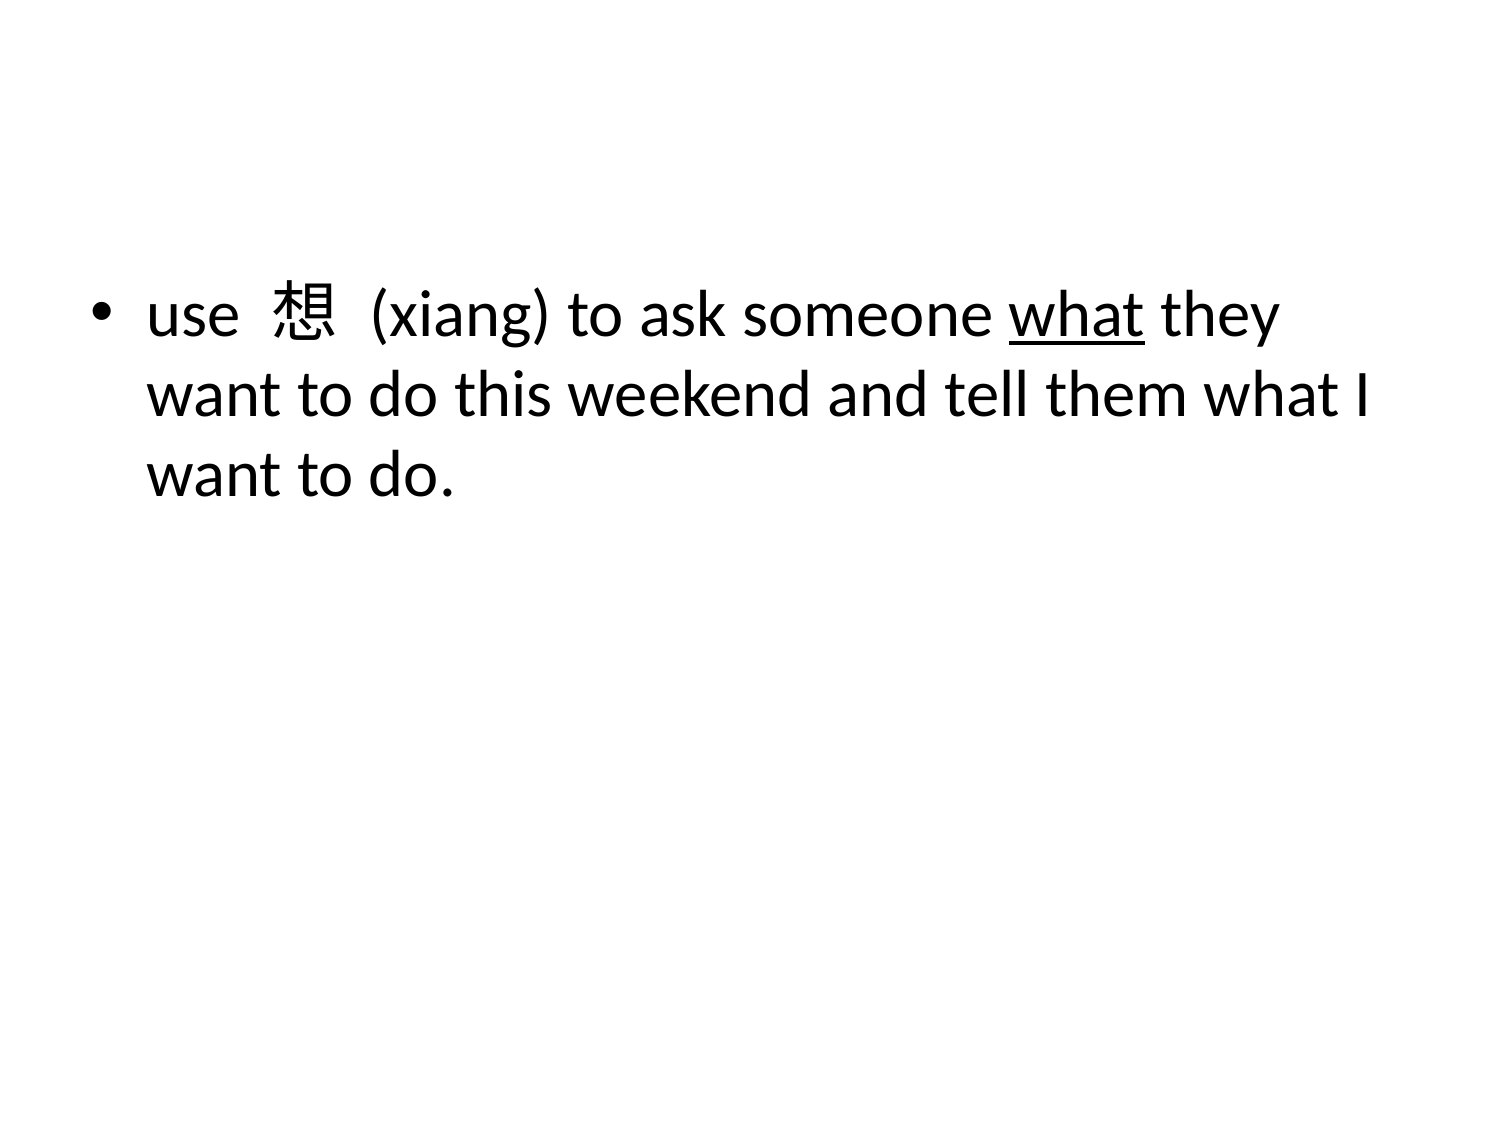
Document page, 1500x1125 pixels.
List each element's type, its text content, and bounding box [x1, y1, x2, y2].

list use 想 (xiang) to ask someone what they want to do this weekend and tell them what I want to do. [75, 262, 1425, 1005]
